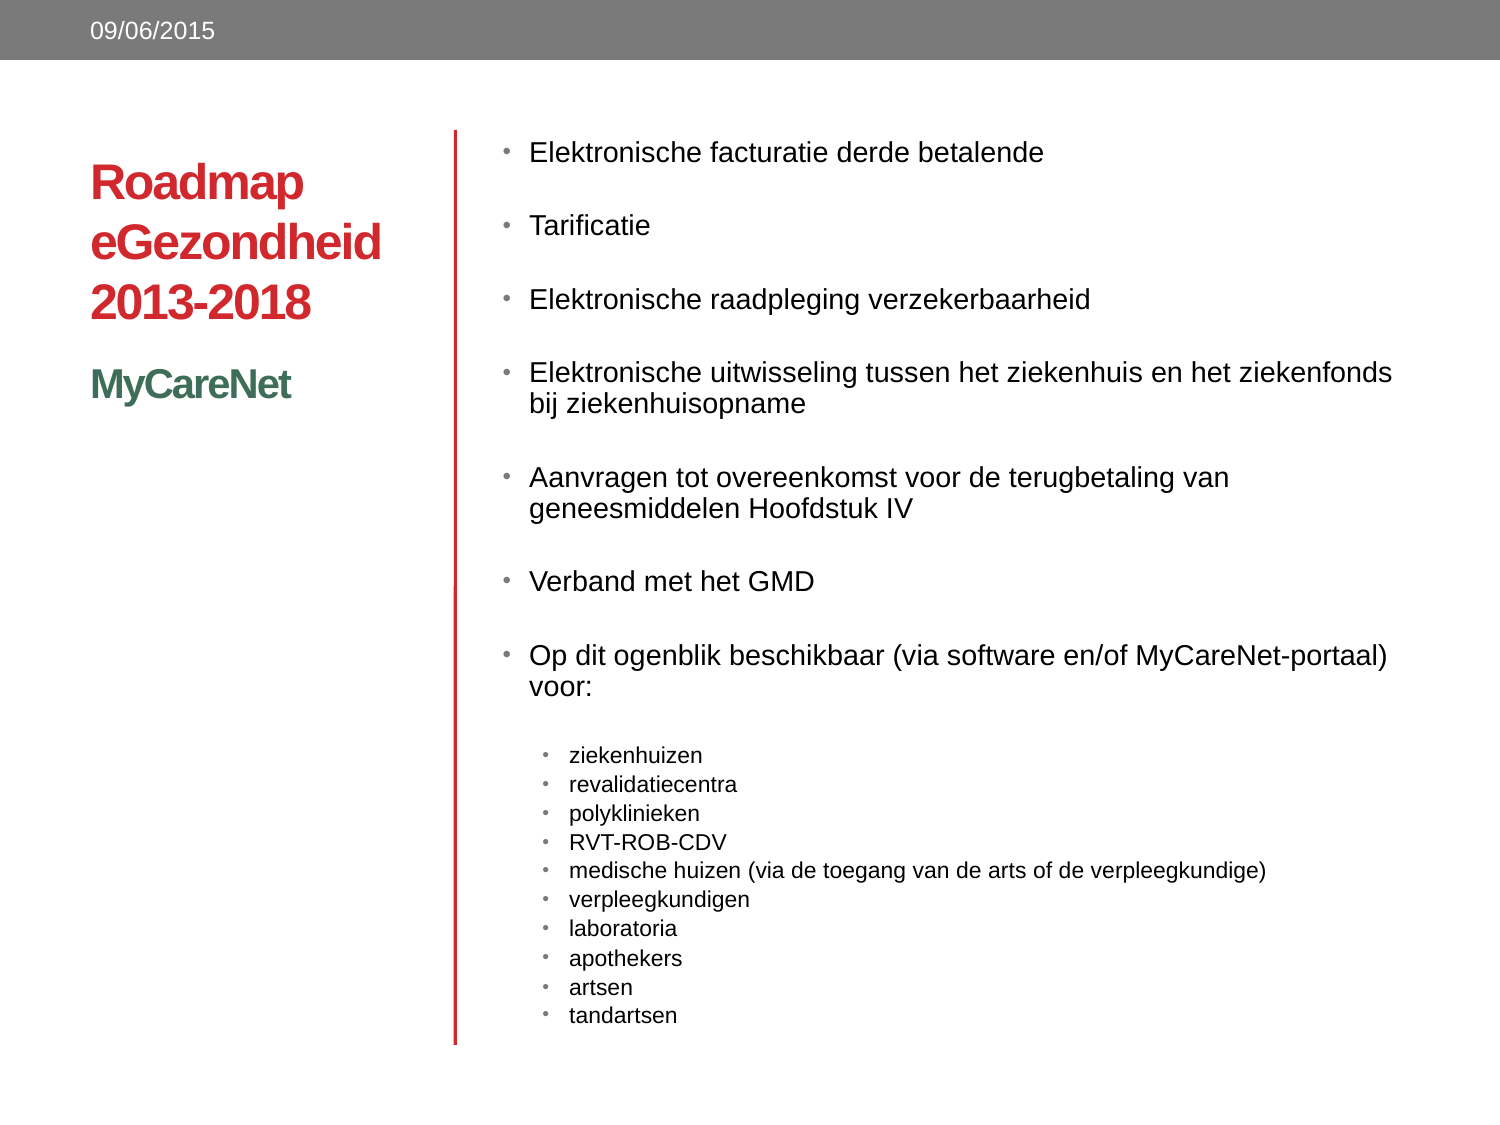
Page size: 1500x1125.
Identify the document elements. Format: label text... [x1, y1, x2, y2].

list MyCareNet [75, 349, 426, 1046]
list Elektronische facturatie derde betalende Tarificatie Elektronische raadpleging verzekerbaarheid Elektronische uitwisseling tussen het ziekenhuis en het ziekenfonds bij ziekenhuisopname Aanvragen tot overeenkomst voor de terugbetaling van geneesmiddelen Hoofdstuk IV Verband met het GMD Op dit ogenblik beschikbaar (via software en/of MyCareNet-portaal) voor: ziekenhuizen revalidatiecentra polyklinieken RVT-ROB-CDV medische huizen (via de toegang van de arts of de verpleegkundige) verpleegkundigen laboratoria apothekers artsen tandartsen [487, 129, 1425, 1045]
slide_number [75, 3, 550, 57]
title Roadmap eGezondheid 2013-2018 [75, 129, 426, 337]
